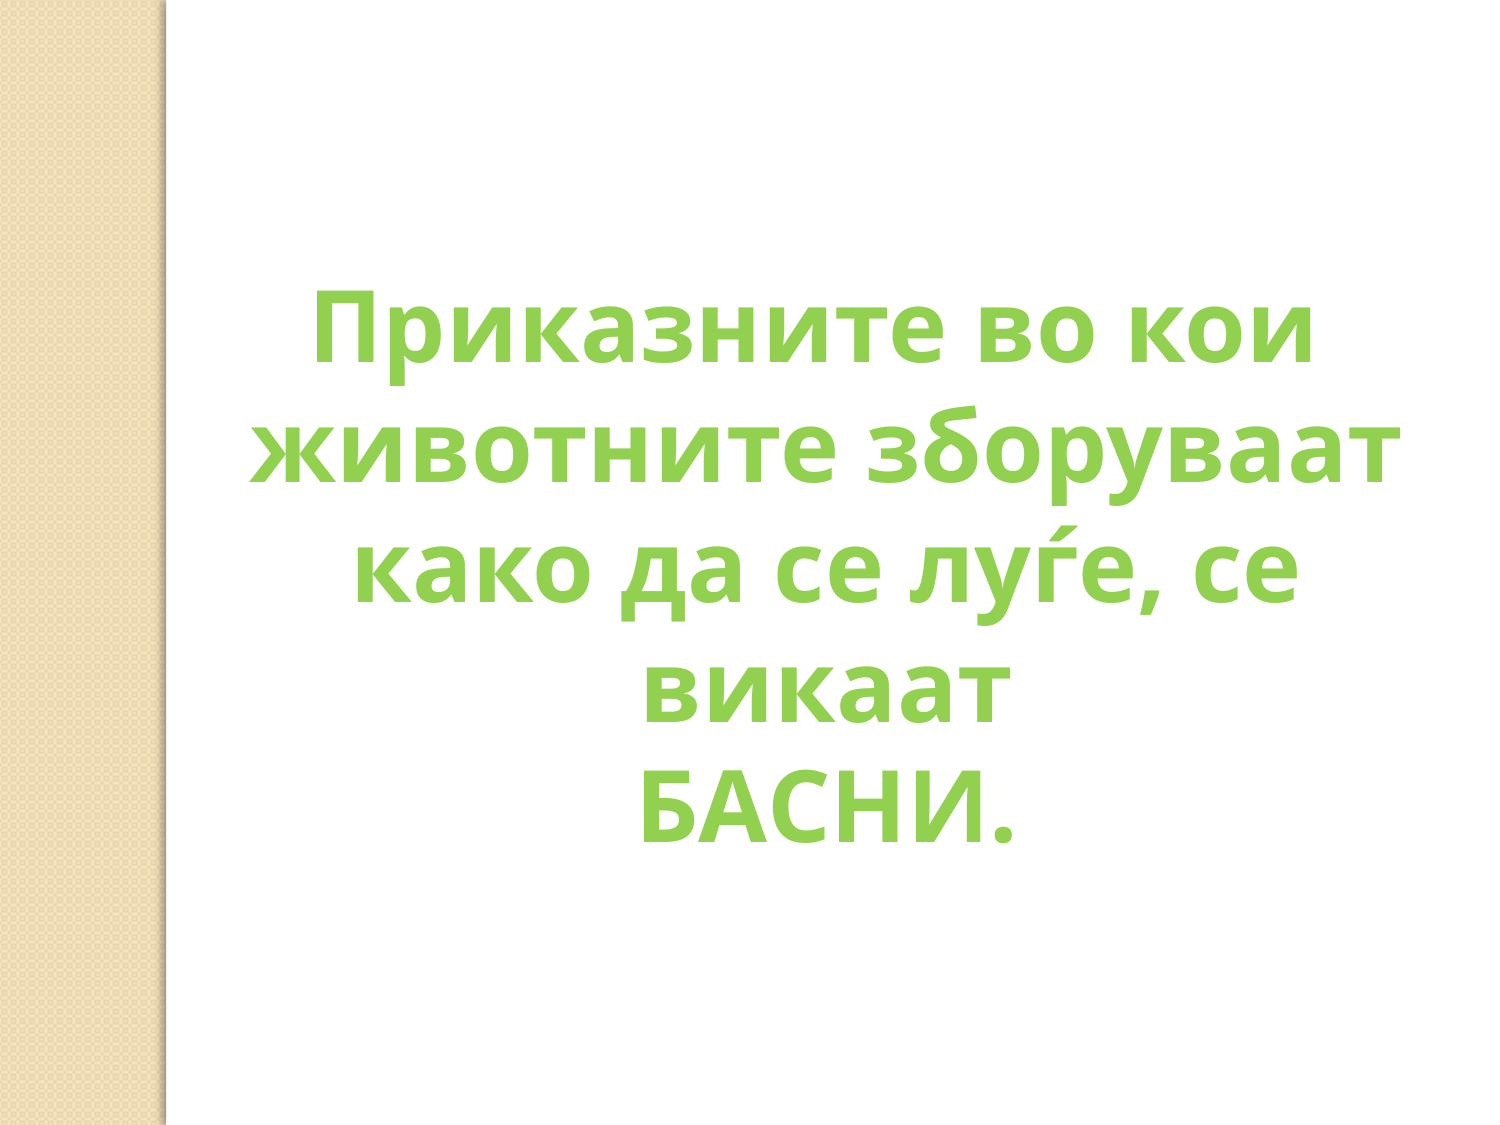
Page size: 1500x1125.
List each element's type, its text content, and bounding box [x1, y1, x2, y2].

text_box Приказните во кои животните зборуваат како да се луѓе, се викаат БАСНИ. [171, 255, 1483, 870]
